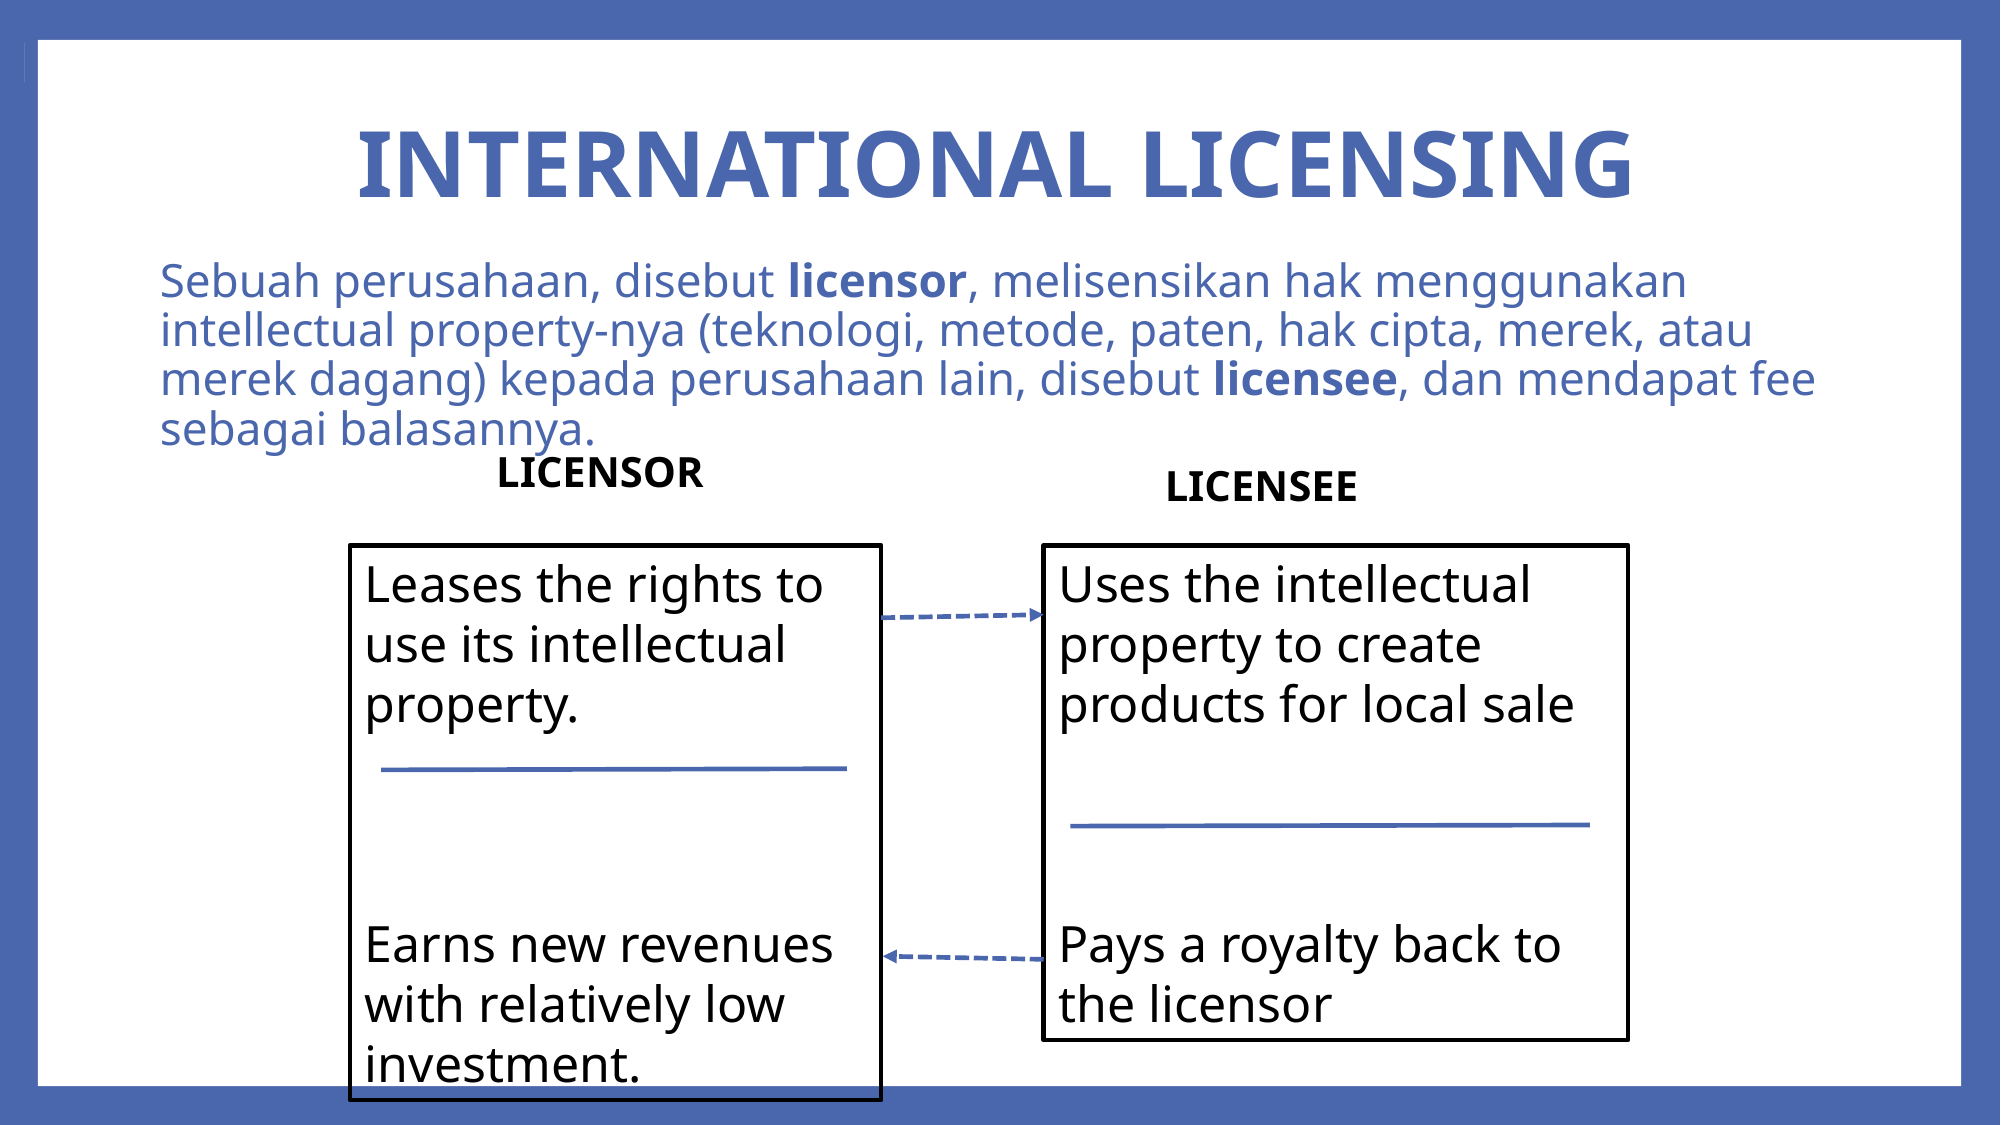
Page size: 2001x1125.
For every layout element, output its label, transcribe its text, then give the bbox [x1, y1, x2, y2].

text_box Leases the rights to use its intellectual property. Earns new revenues with relatively low investment. [349, 545, 882, 1100]
list Sebuah perusahaan, disebut licensor, melisensikan hak menggunakan intellectual property-nya (teknologi, metode, paten, hak cipta, merek, atau merek dagang) kepada perusahaan lain, disebut licensee, dan mendapat fee sebagai balasannya. [137, 249, 1891, 991]
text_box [882, 955, 1045, 960]
text_box LICENSOR [431, 438, 769, 503]
text_box Uses the intellectual property to create products for local sale Pays a royalty back to the licensor [1043, 545, 1629, 1040]
title INTERNATIONAL LICENSING [187, 56, 1808, 249]
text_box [880, 614, 1045, 619]
text_box LICENSEE [971, 452, 1553, 517]
